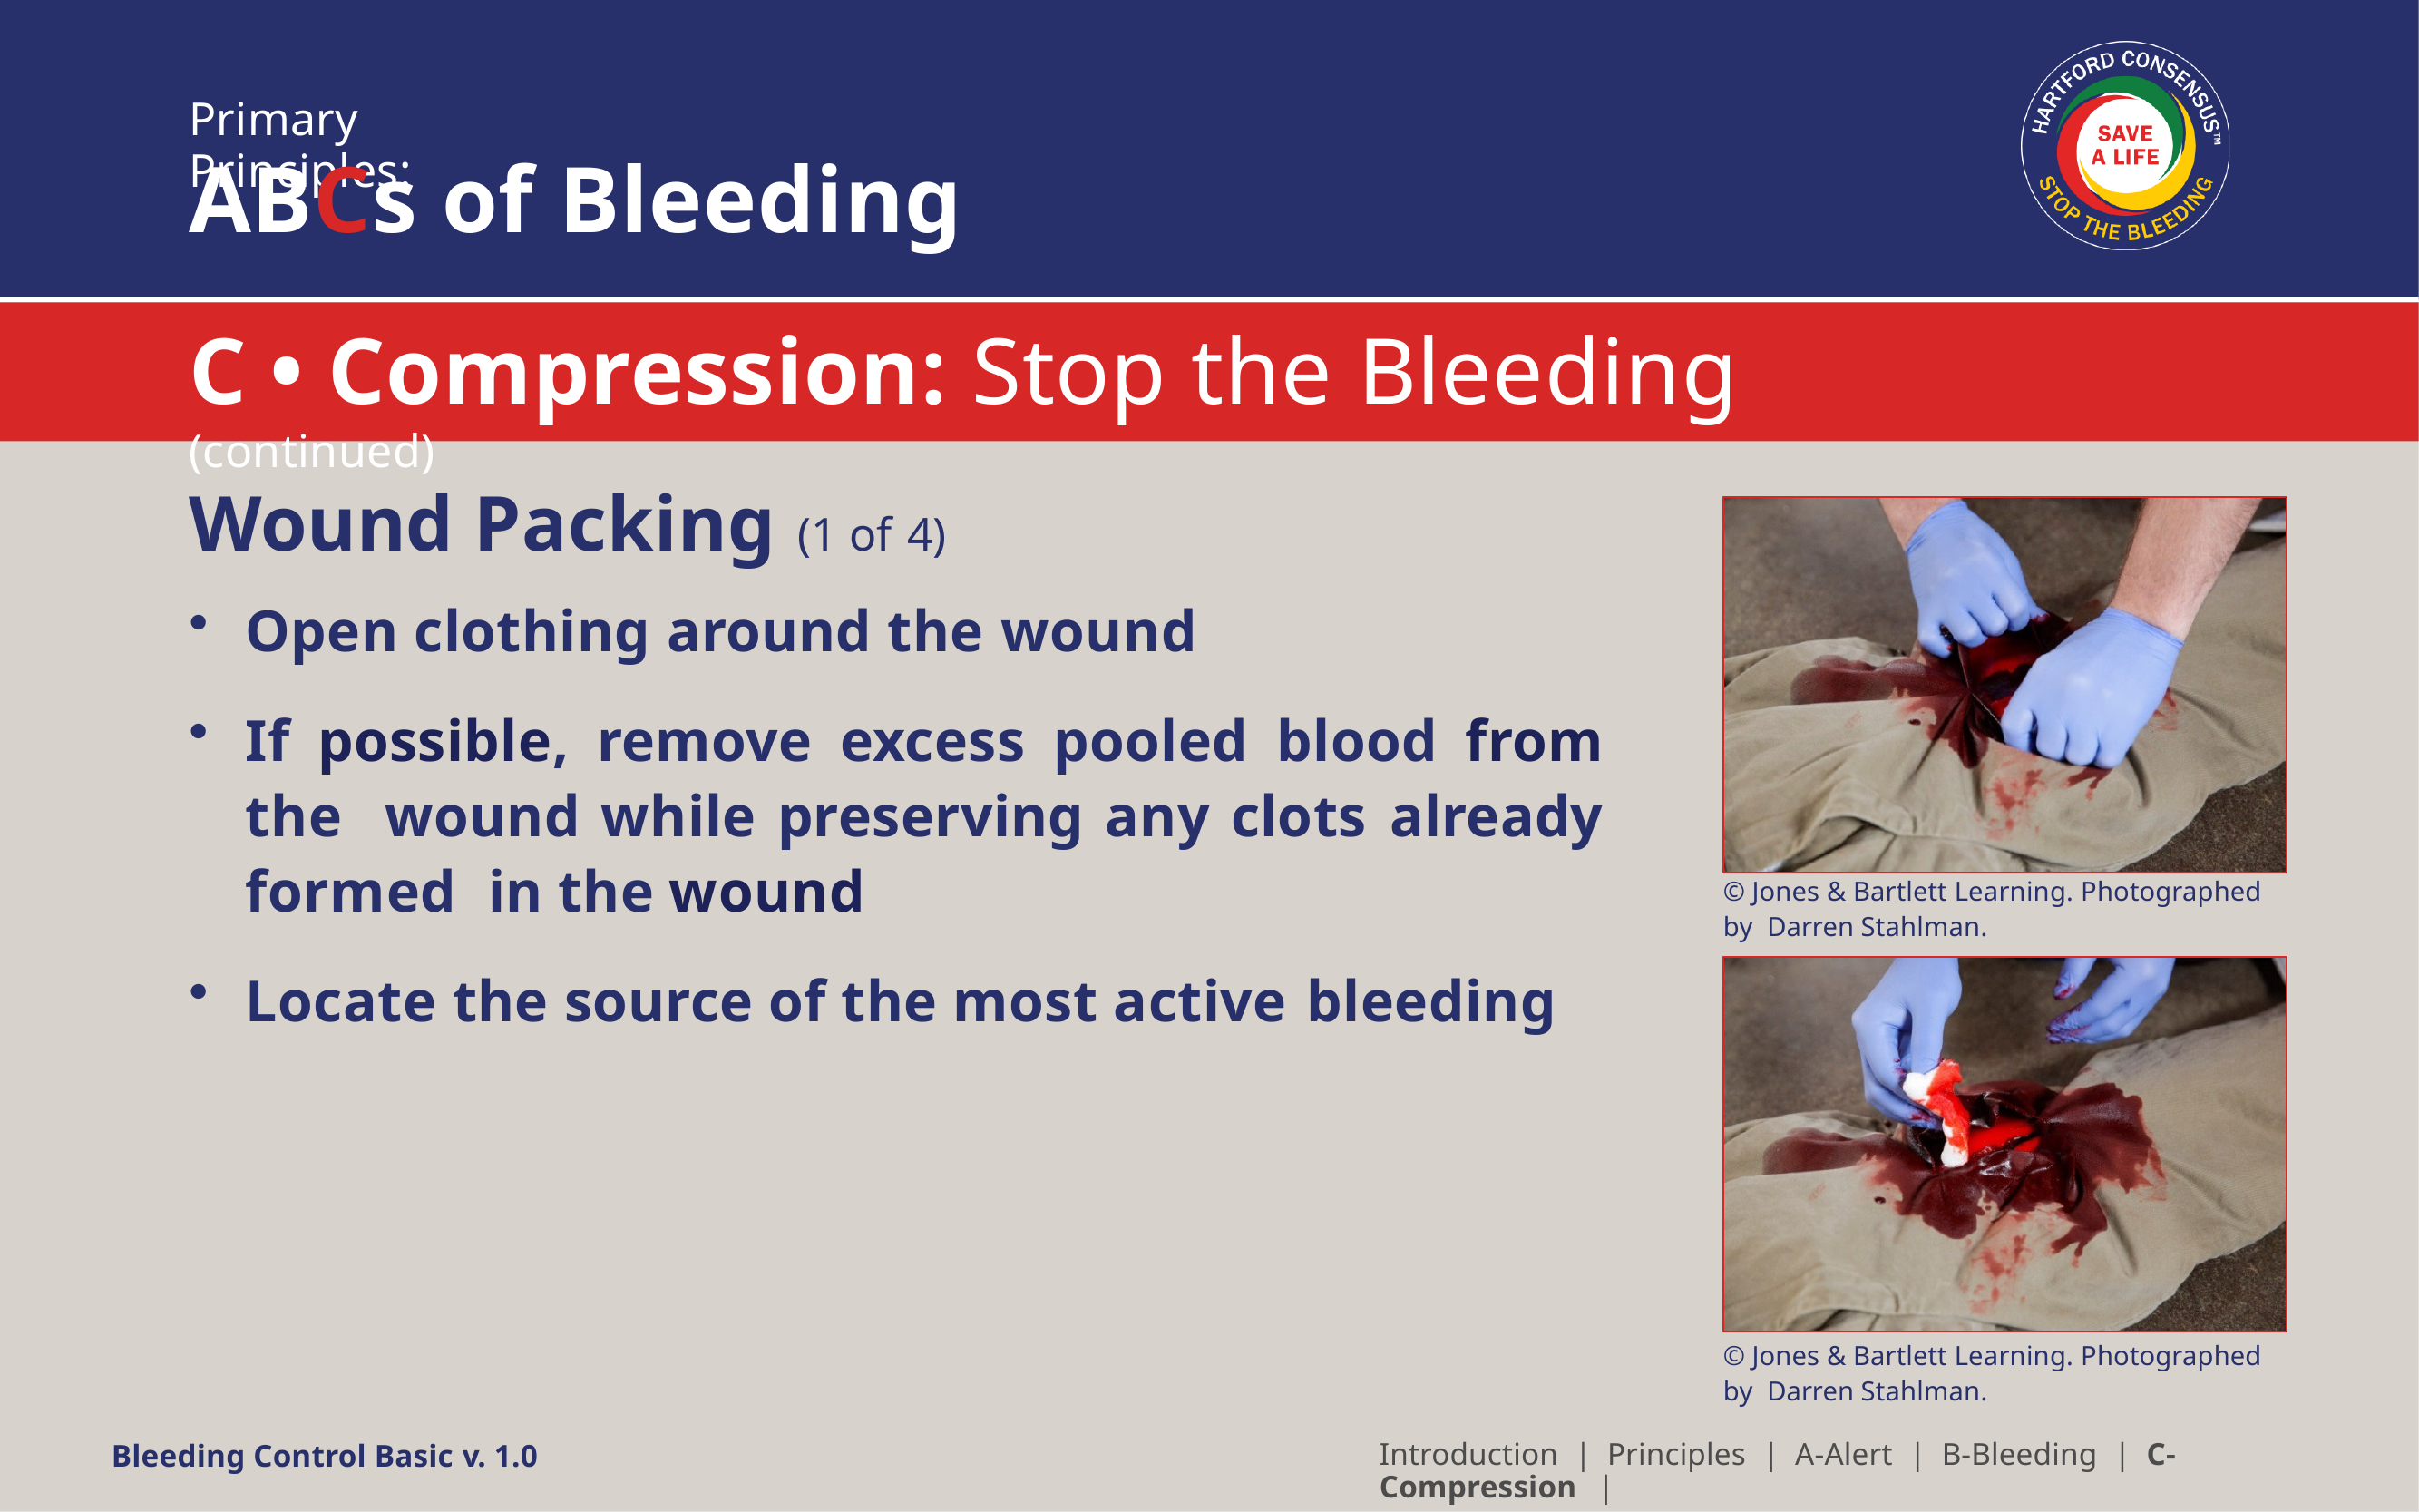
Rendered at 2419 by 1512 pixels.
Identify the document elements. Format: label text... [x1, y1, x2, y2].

text_box [1995, 302, 2419, 442]
text_box [2232, 297, 2419, 302]
text_box [0, 297, 187, 302]
text_box [0, 0, 2419, 297]
text_box [0, 302, 187, 442]
title ABCs of Bleeding [187, 144, 2232, 398]
text_box [1722, 956, 2287, 1332]
text_box [1722, 496, 2287, 873]
text_box © Jones & Bartlett Learning. Photographed by Darren Stahlman. [1721, 870, 2285, 942]
footer Bleeding Control Basic v. 1.0 [109, 1440, 541, 1512]
text_box Wound Packing (1 of 4) Open clothing around the wound If possible, remove excess pooled blood from the wound while preserving any clots already formed in the wound Locate the source of the most active bleeding [187, 474, 1605, 1033]
text_box Primary Principles: [187, 93, 579, 144]
text_box C • Compression: Stop the Bleeding (continued) [187, 313, 1995, 477]
text_box © Jones & Bartlett Learning. Photographed by Darren Stahlman. [1721, 1334, 2285, 1407]
slide_number Introduction | Principles | A-Alert | B-Bleeding | C-Compression | [1379, 1439, 2356, 1512]
text_box [2021, 41, 2230, 144]
